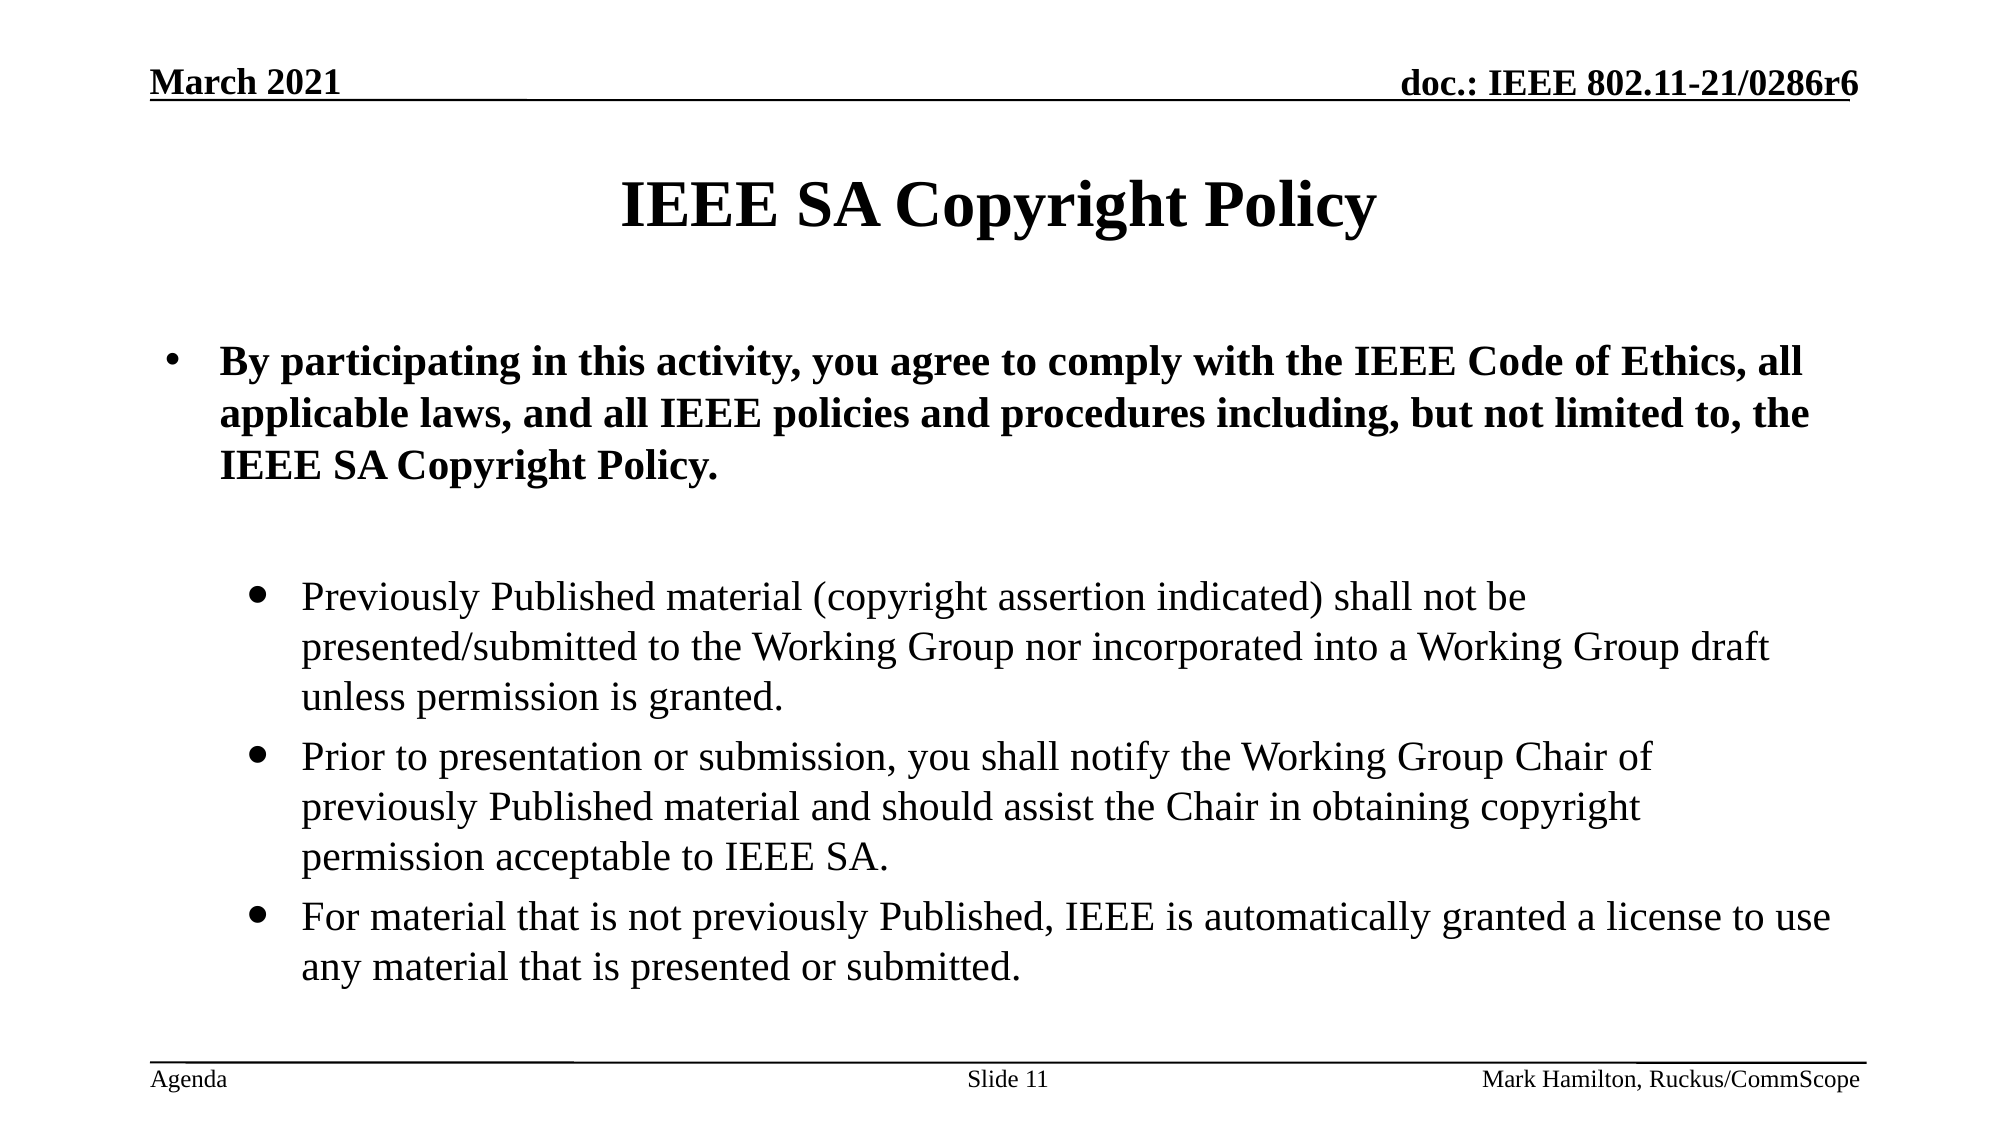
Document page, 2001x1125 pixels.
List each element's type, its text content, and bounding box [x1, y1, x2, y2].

slide_number Slide 11 [950, 1061, 1067, 1123]
title IEEE SA Copyright Policy [149, 112, 1850, 288]
list By participating in this activity, you agree to comply with the IEEE Code of Ethics, all applicable laws, and all IEEE policies and procedures including, but not limited to, the IEEE SA Copyright Policy. Previously Published material (copyright assertion indicated) shall not be presented/submitted to the Working Group nor incorporated into a Working Group draft unless permission is granted. Prior to presentation or submission, you shall notify the Working Group Chair of previously Published material and should assist the Chair in obtaining copyright permission acceptable to IEEE SA. For material that is not previously Published, IEEE is automatically granted a license to use any material that is presented or submitted. [149, 324, 1850, 1000]
